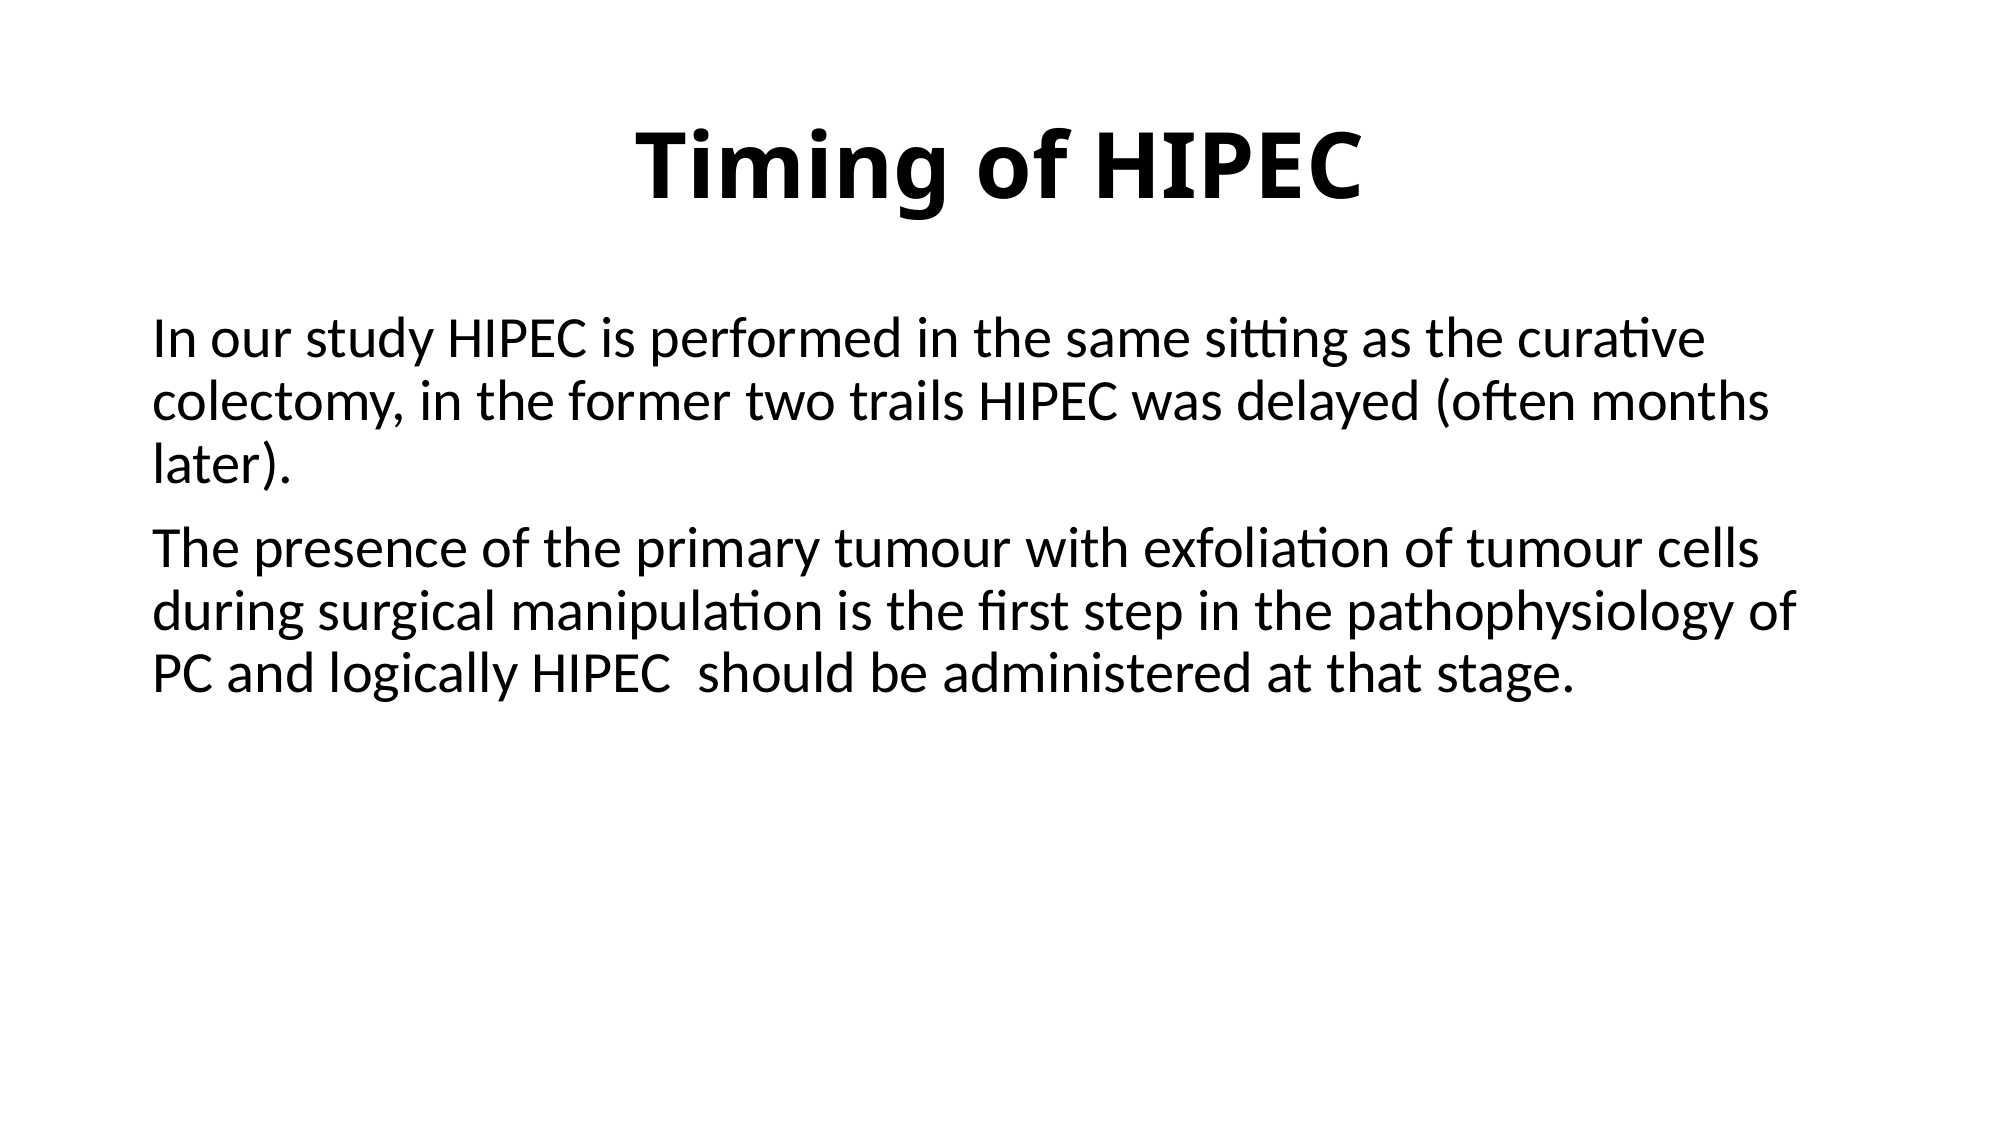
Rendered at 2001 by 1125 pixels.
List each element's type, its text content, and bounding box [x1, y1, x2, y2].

title Timing of HIPEC [137, 59, 1863, 278]
list In our study HIPEC is performed in the same sitting as the curative colectomy, in the former two trails HIPEC was delayed (often months later). The presence of the primary tumour with exfoliation of tumour cells during surgical manipulation is the first step in the pathophysiology of PC and logically HIPEC should be administered at that stage. [137, 299, 1863, 1014]
